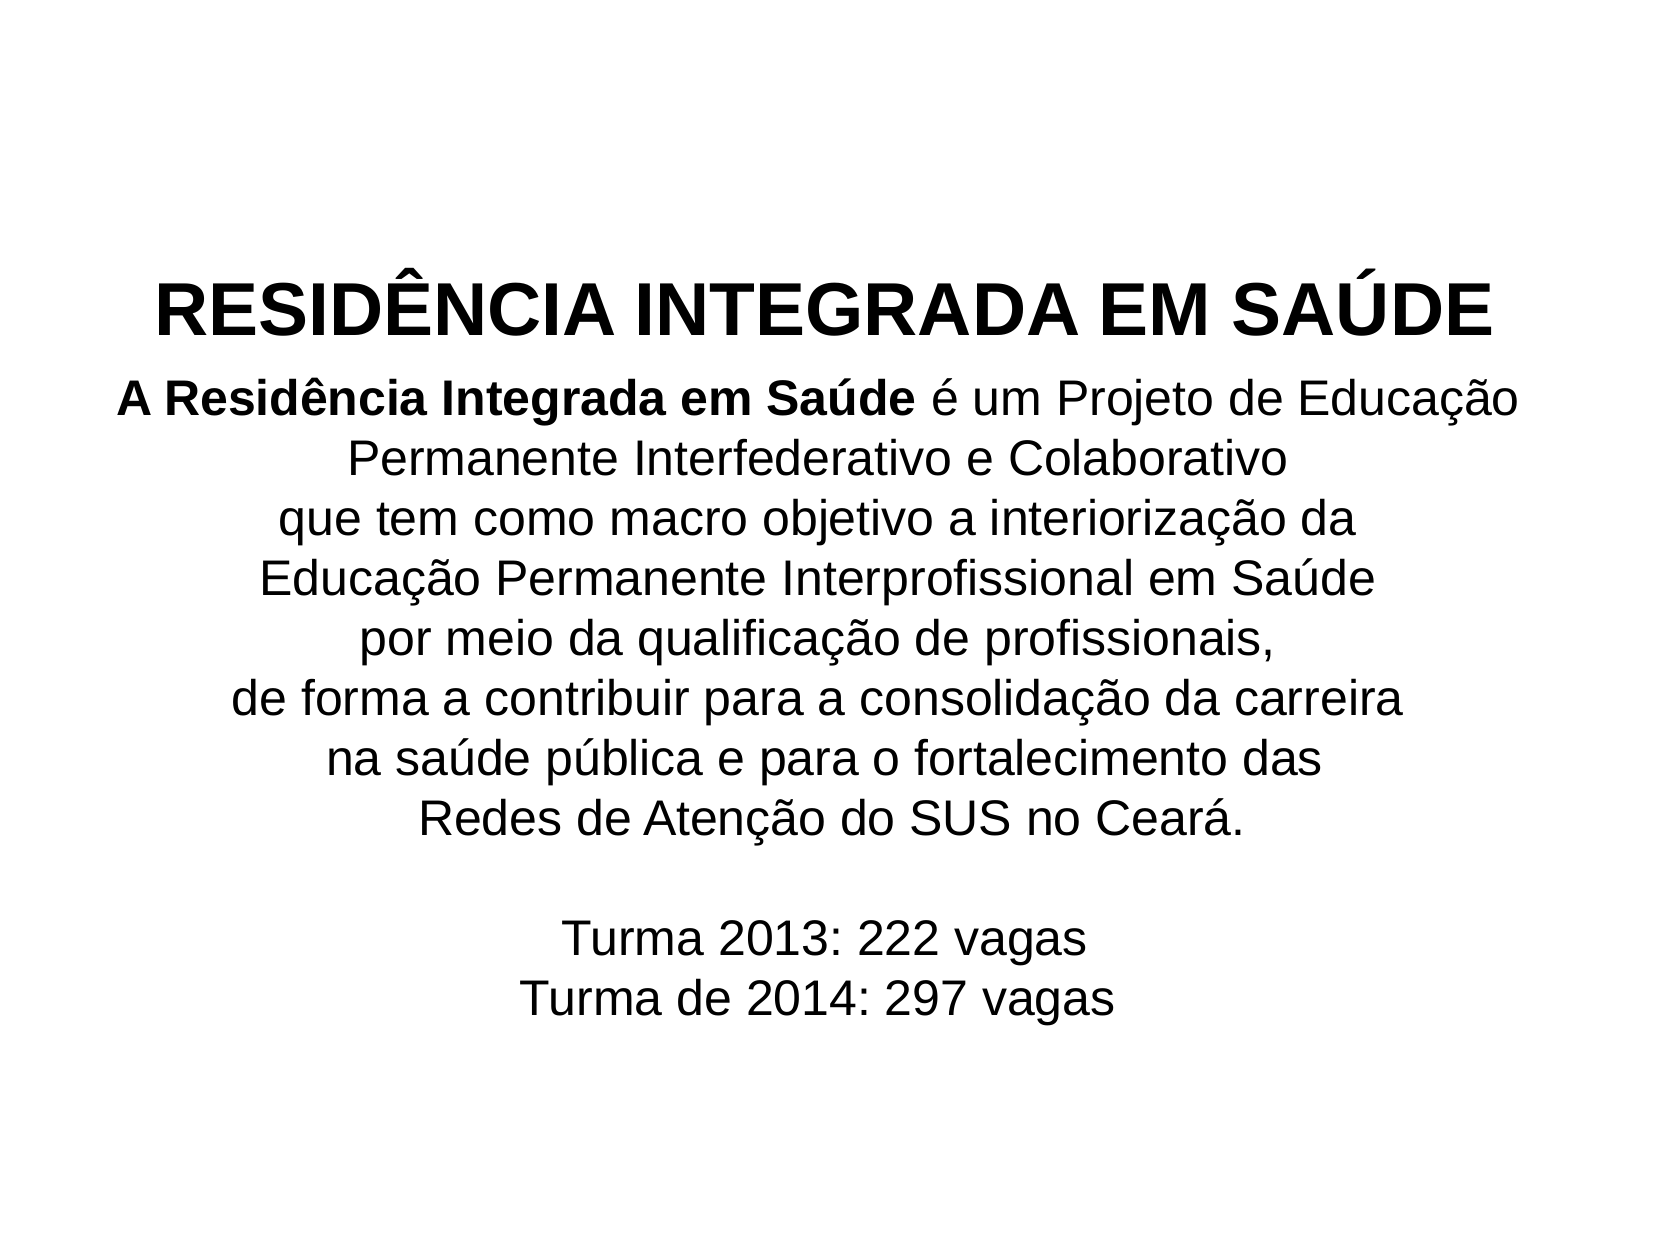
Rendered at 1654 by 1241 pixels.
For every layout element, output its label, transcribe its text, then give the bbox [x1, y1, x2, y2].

title A Residência Integrada em Saúde é um Projeto de Educação Permanente Interfederativo e Colaborativo que tem como macro objetivo a interiorização da Educação Permanente Interprofissional em Saúde por meio da qualificação de profissionais, de forma a contribuir para a consolidação da carreira na saúde pública e para o fortalecimento das Redes de Atenção do SUS no Ceará. Turma 2013: 222 vagas Turma de 2014: 297 vagas [82, 652, 1568, 858]
subtitle RESIDÊNCIA INTEGRADA EM SAÚDE [82, 202, 1568, 408]
